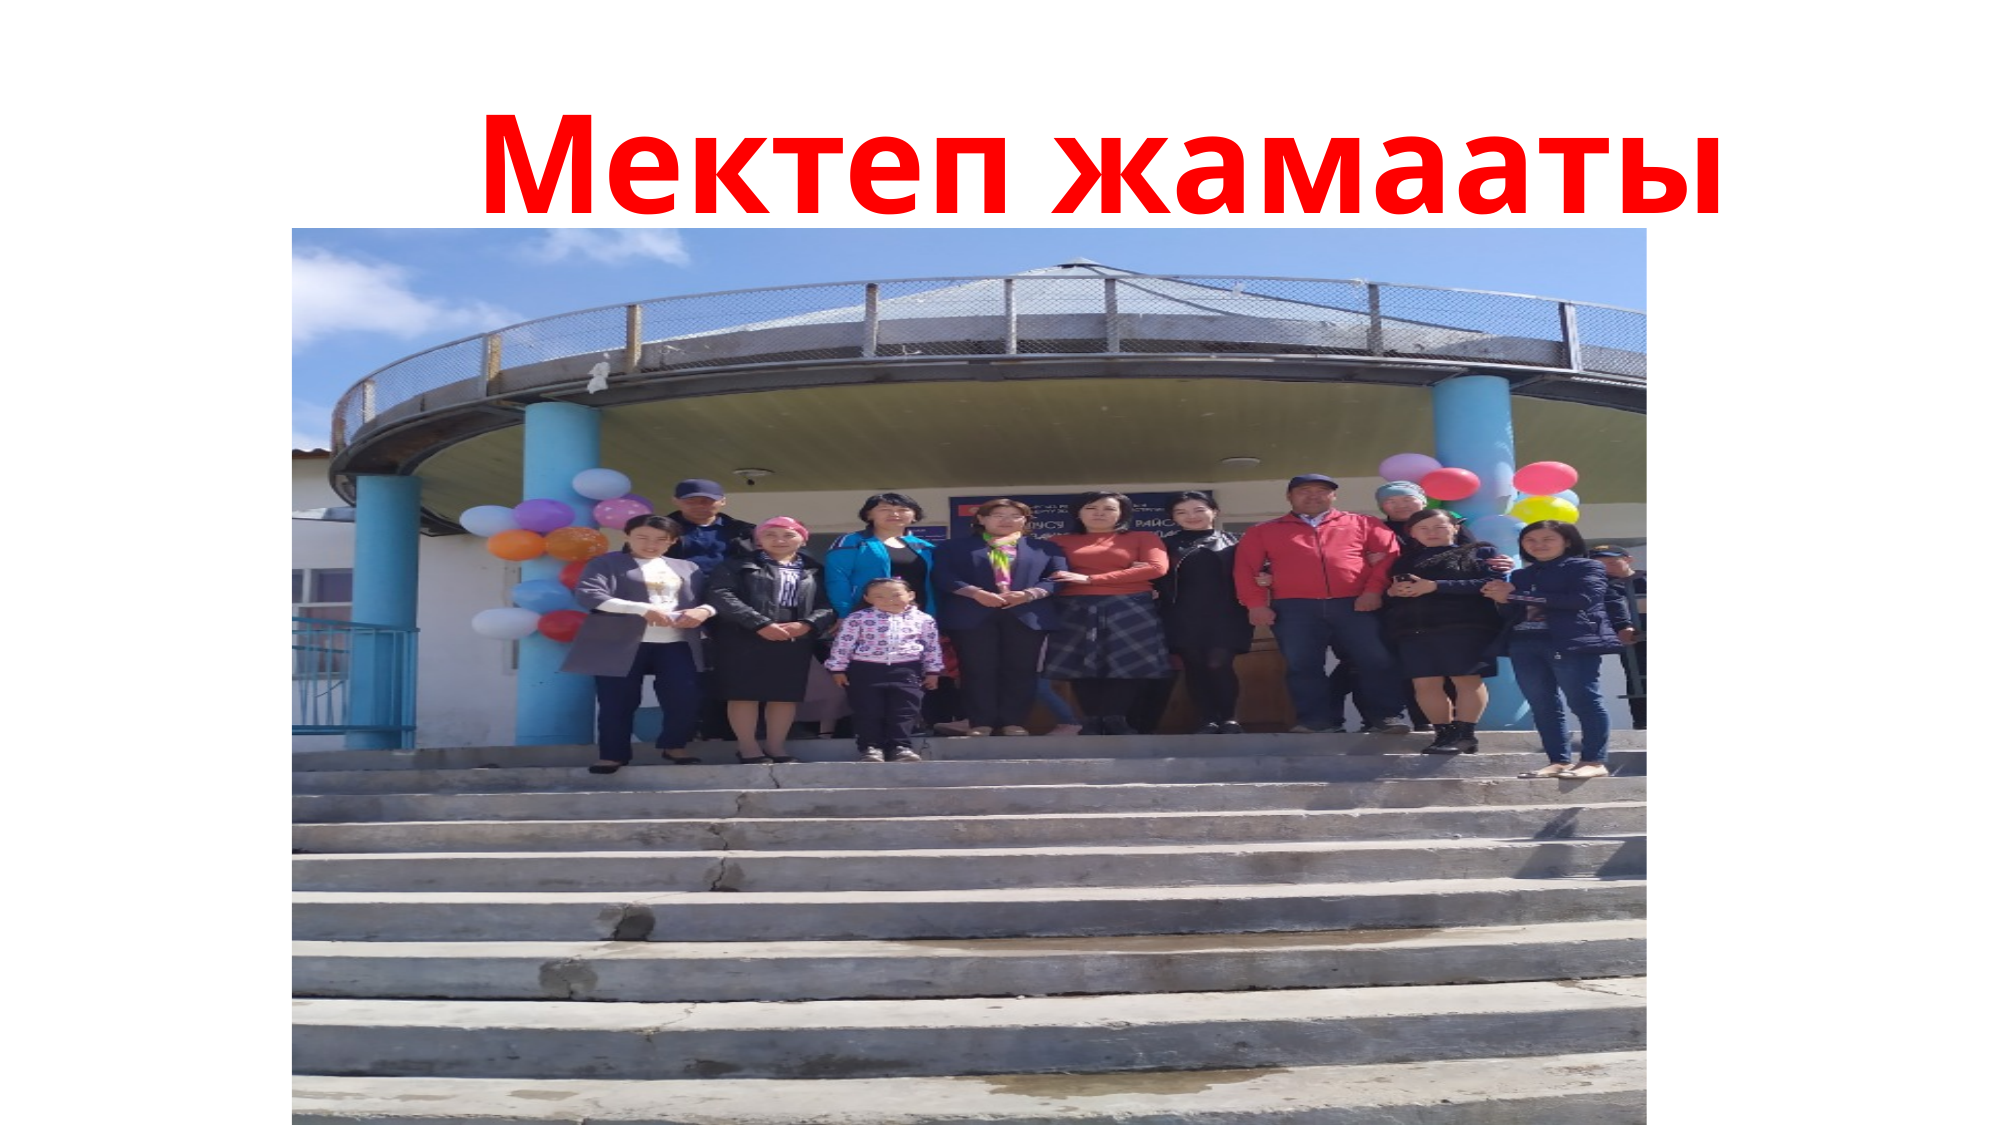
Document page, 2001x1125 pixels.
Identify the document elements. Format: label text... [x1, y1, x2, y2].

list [291, 228, 1647, 1125]
title Мектеп жамааты [137, 59, 1863, 278]
